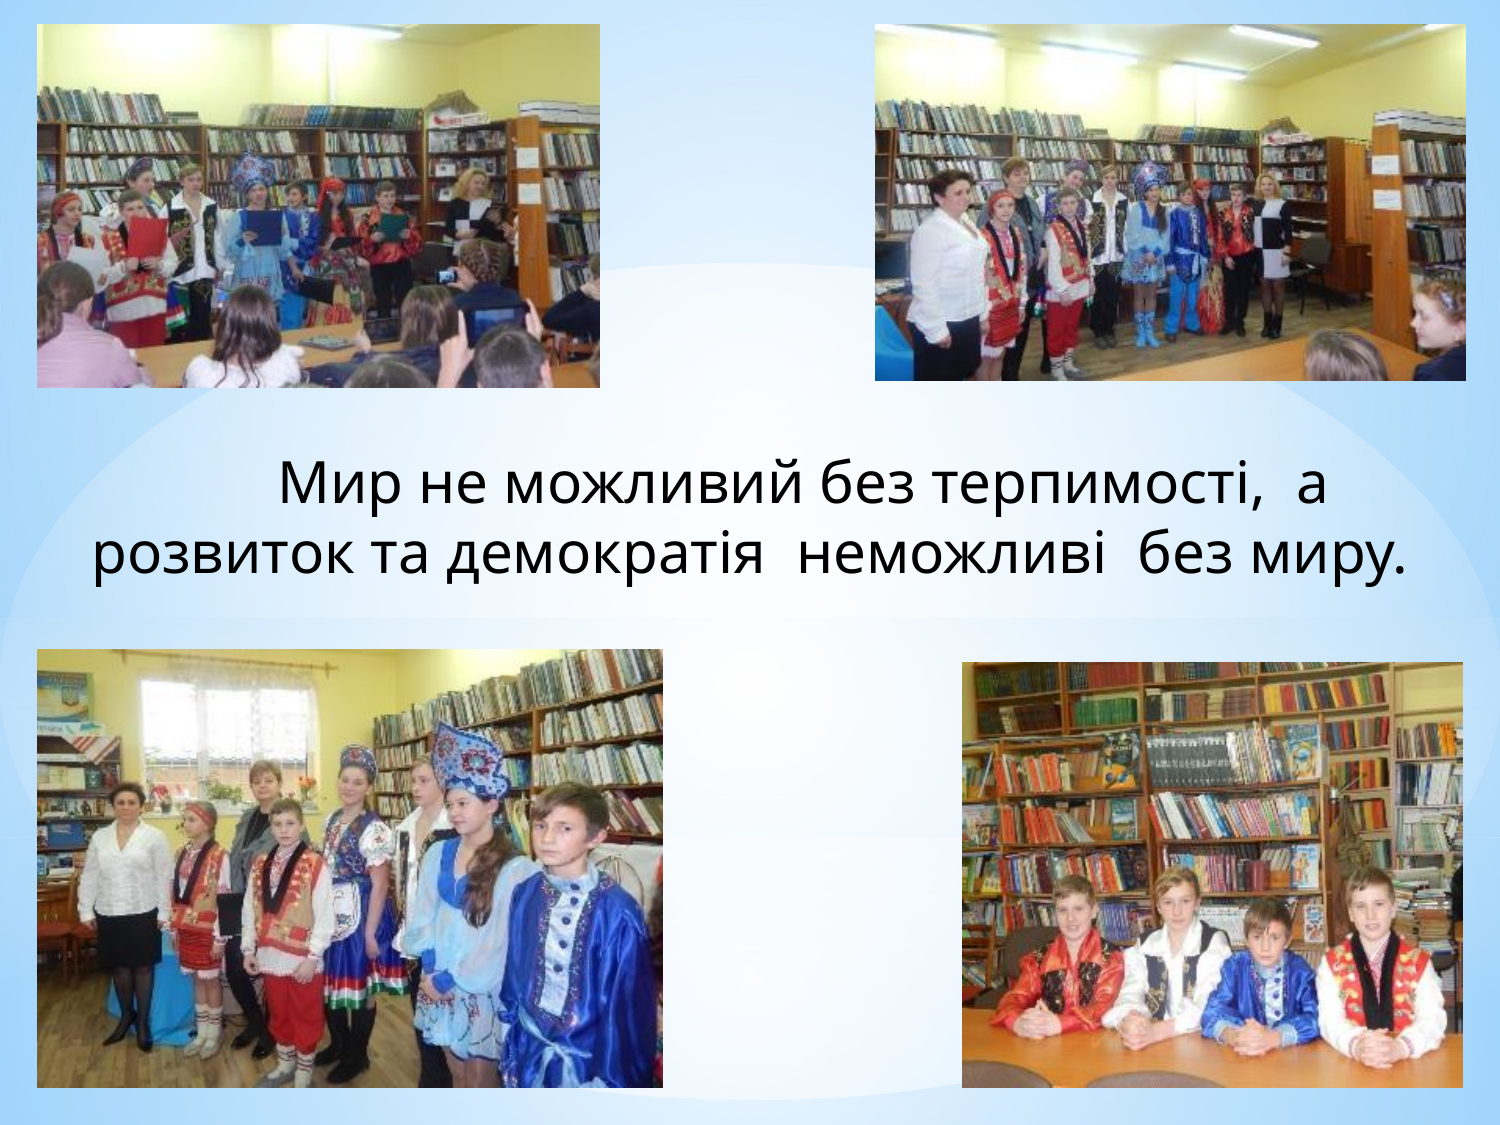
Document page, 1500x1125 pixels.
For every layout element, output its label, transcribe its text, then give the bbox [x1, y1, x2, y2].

text_box Мир не можливий без терпимості, а розвиток та демократія неможливі без миру. [74, 437, 1425, 593]
picture [37, 24, 601, 388]
picture [874, 24, 1466, 381]
picture [962, 662, 1463, 1088]
picture [37, 649, 663, 1088]
